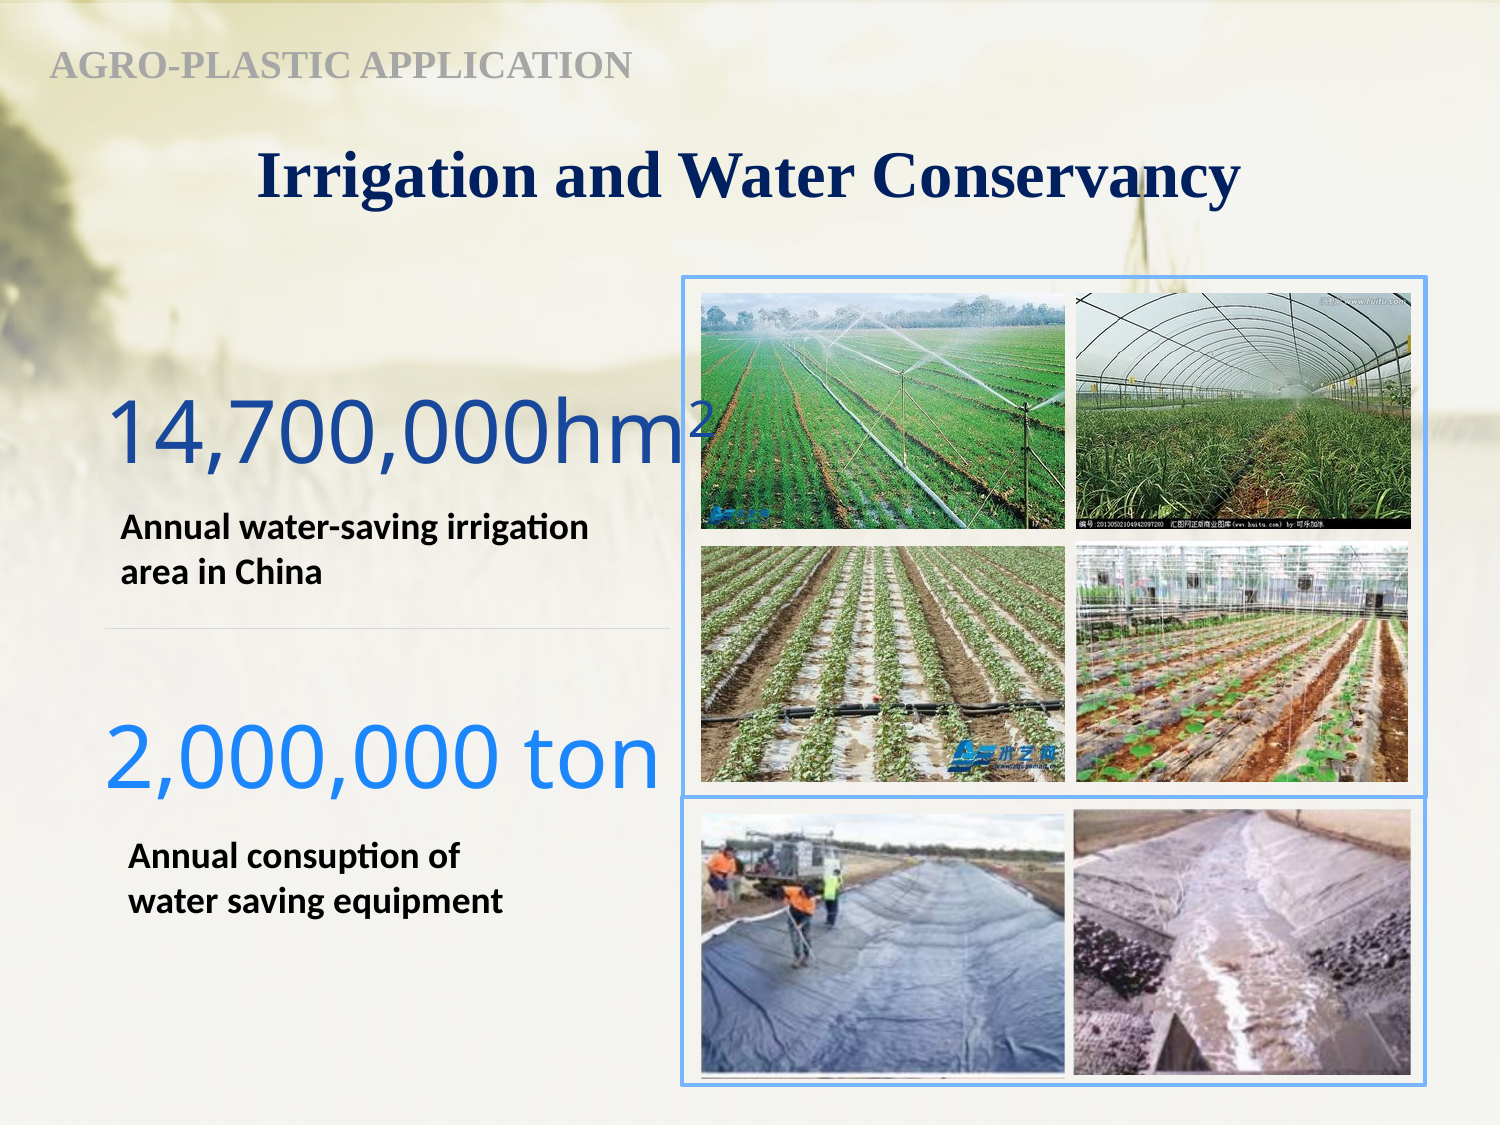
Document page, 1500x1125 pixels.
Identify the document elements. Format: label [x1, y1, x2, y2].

picture [0, 0, 1500, 1125]
text_box [104, 344, 670, 969]
text_box [682, 276, 1426, 1079]
